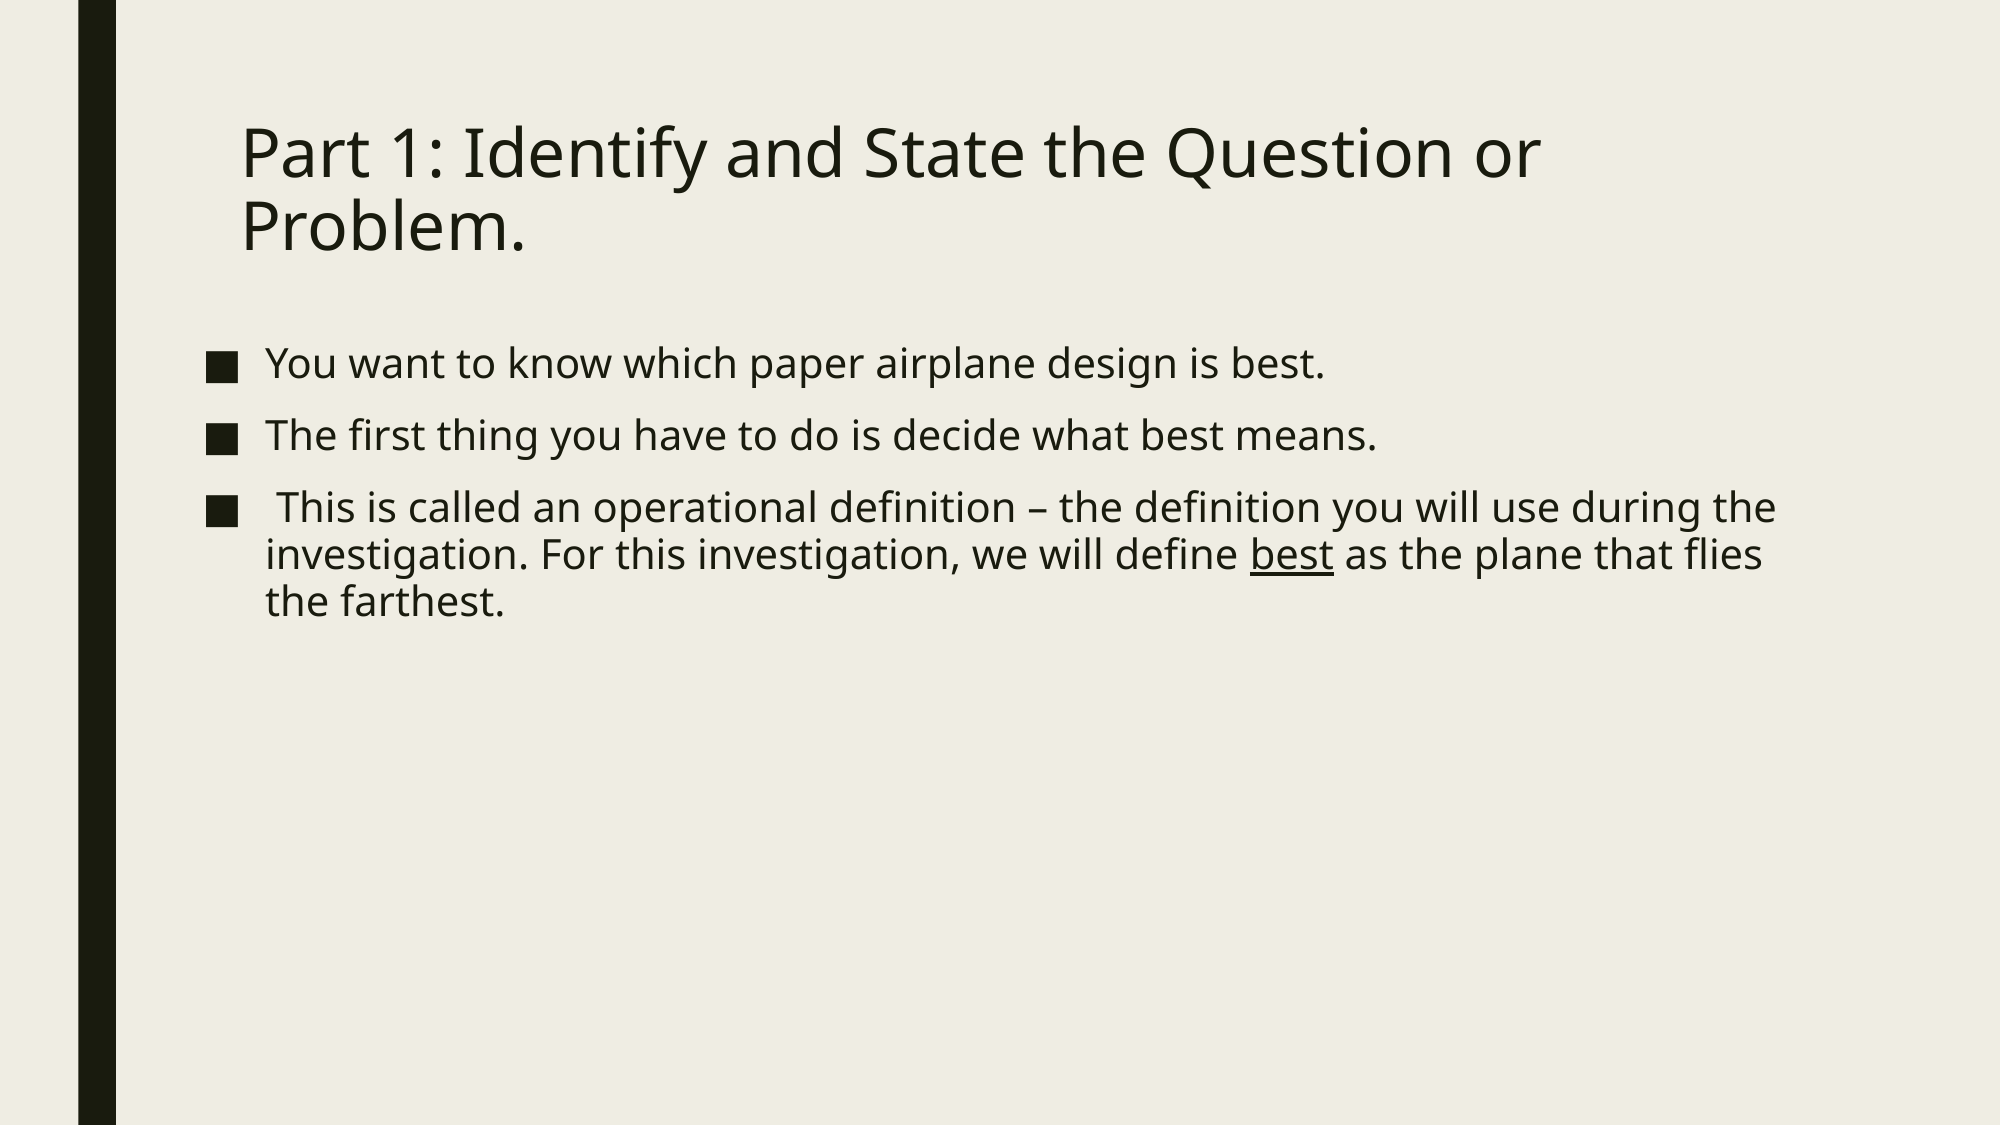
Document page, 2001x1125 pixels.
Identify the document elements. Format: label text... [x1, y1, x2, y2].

list You want to know which paper airplane design is best. The first thing you have to do is decide what best means. This is called an operational definition – the definition you will use during the investigation. For this investigation, we will define best as the plane that flies the farthest. [187, 333, 1813, 846]
title Part 1: Identify and State the Question or Problem. [225, 112, 1800, 333]
